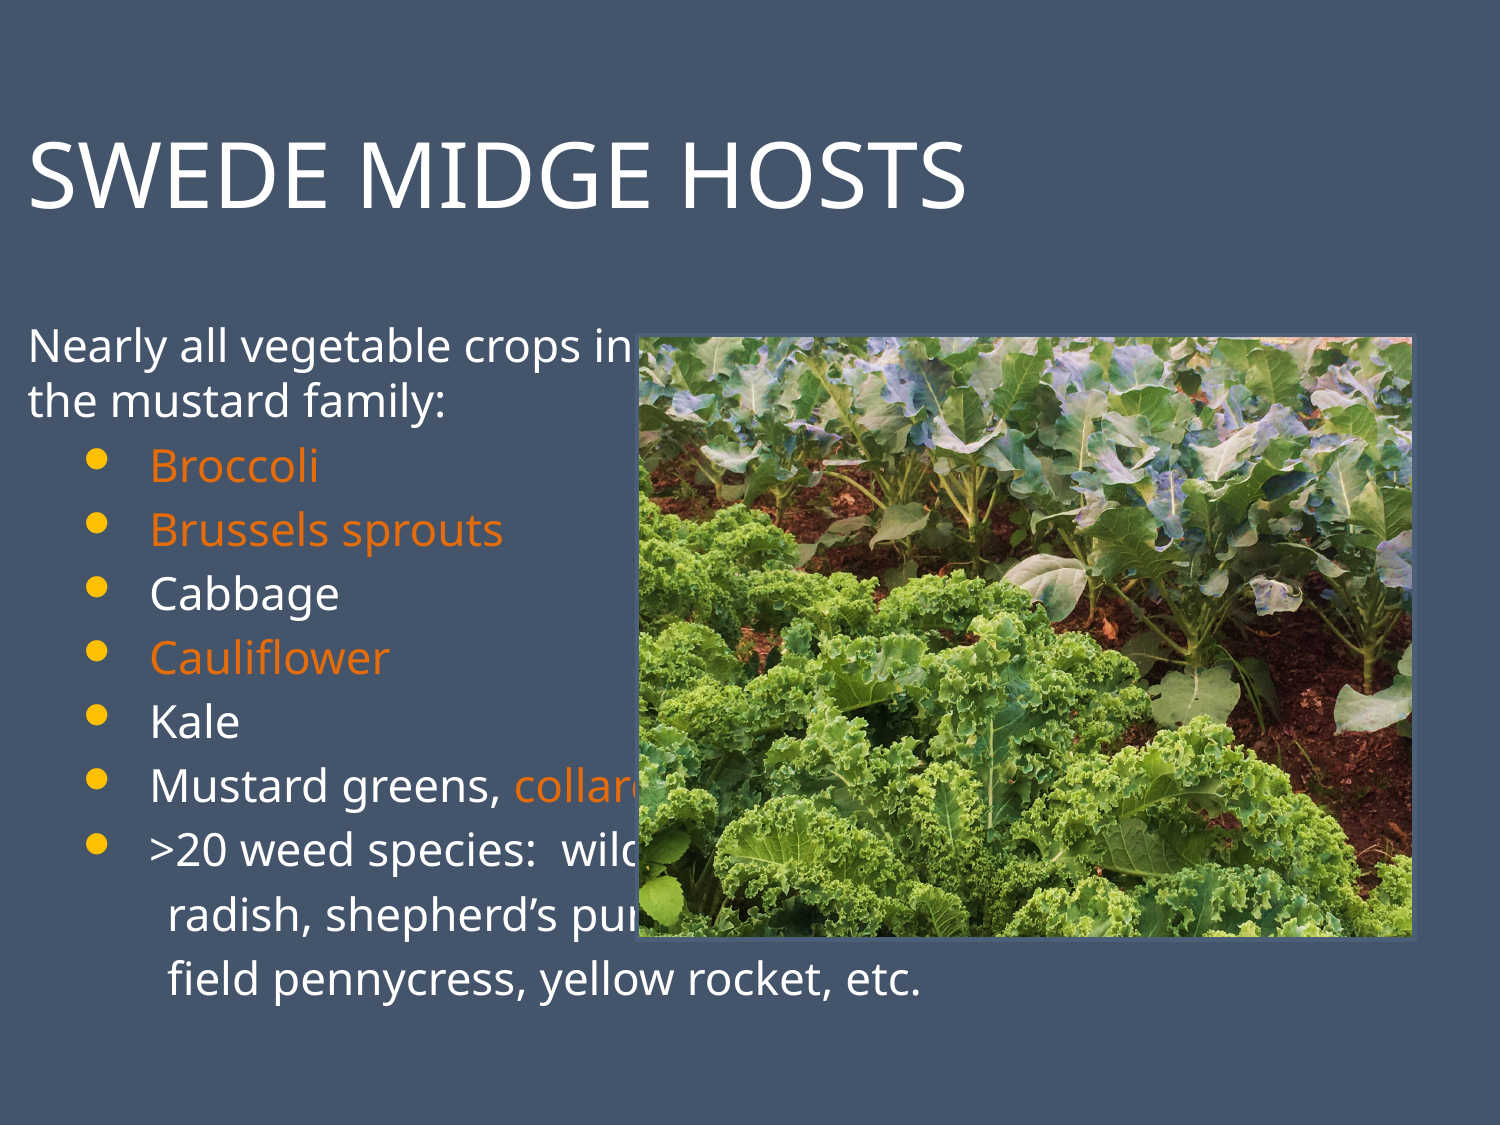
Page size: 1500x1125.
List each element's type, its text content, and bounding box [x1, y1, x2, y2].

text_box SWEDE MIDGE HOSTS Nearly all vegetable crops in the mustard family: Broccoli Brussels sprouts Cabbage Cauliflower Kale Mustard greens, collards >20 weed species: wild radish, shepherd’s purse, field pennycress, yellow rocket, etc. [12, 0, 1500, 1067]
picture [638, 336, 1413, 938]
